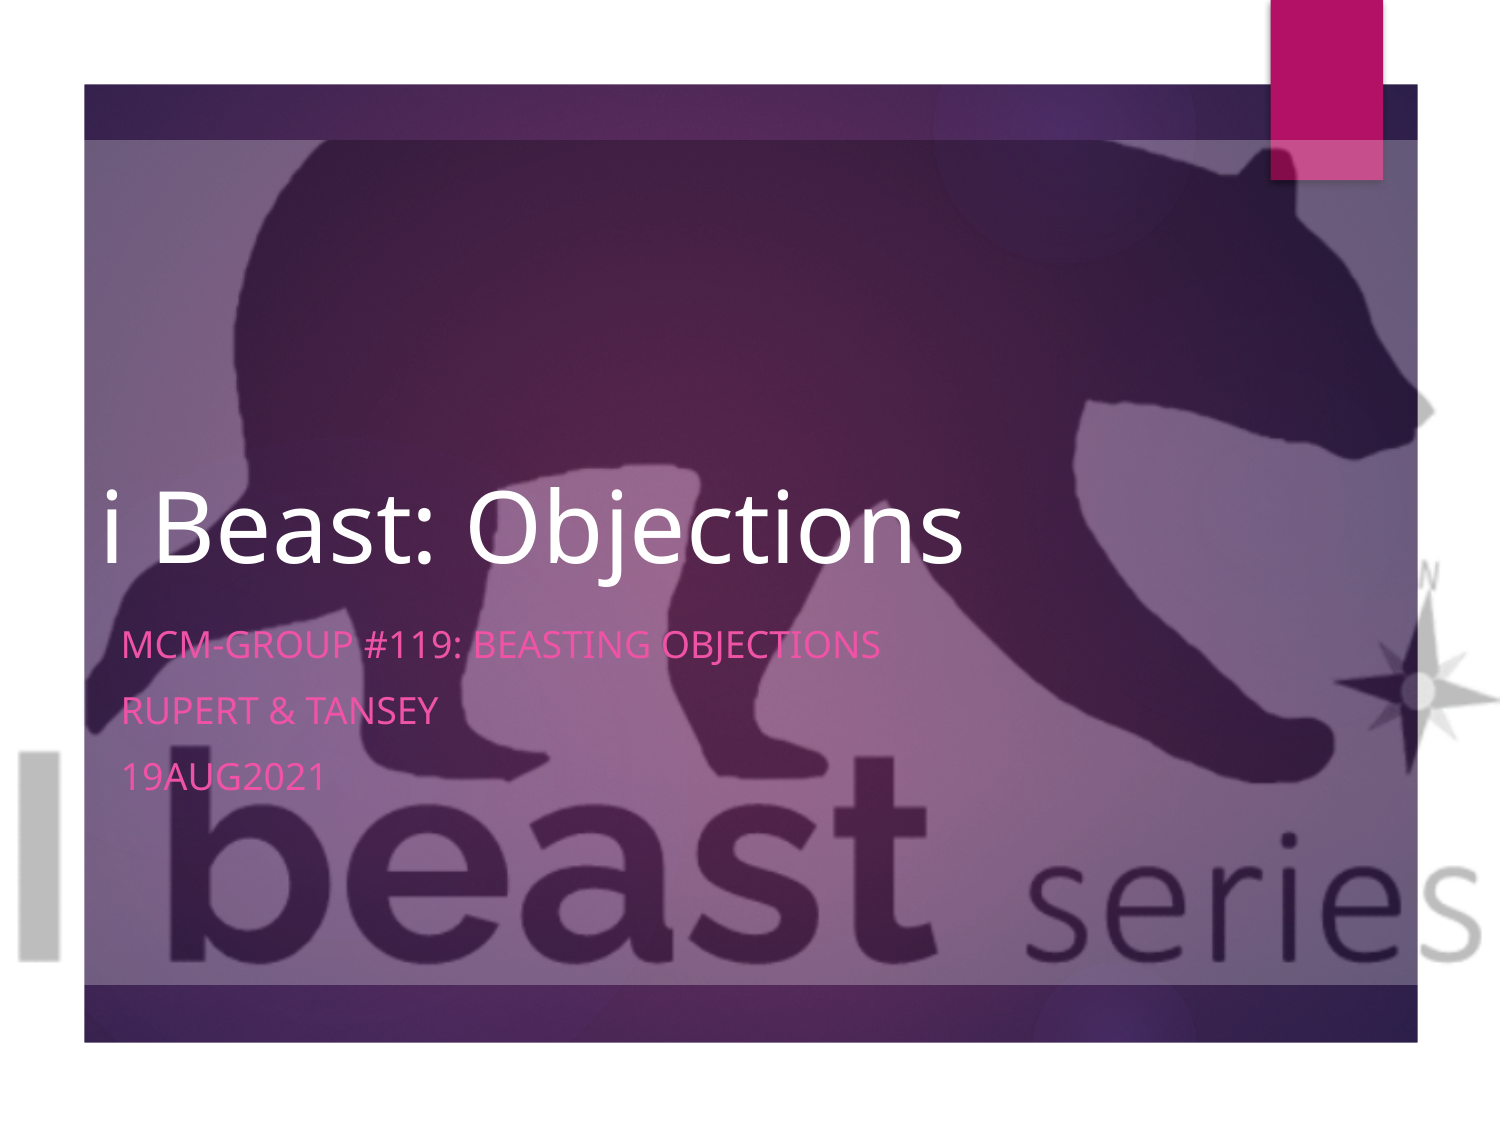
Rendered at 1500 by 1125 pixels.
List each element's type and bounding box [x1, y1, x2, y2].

picture [0, 140, 1500, 985]
